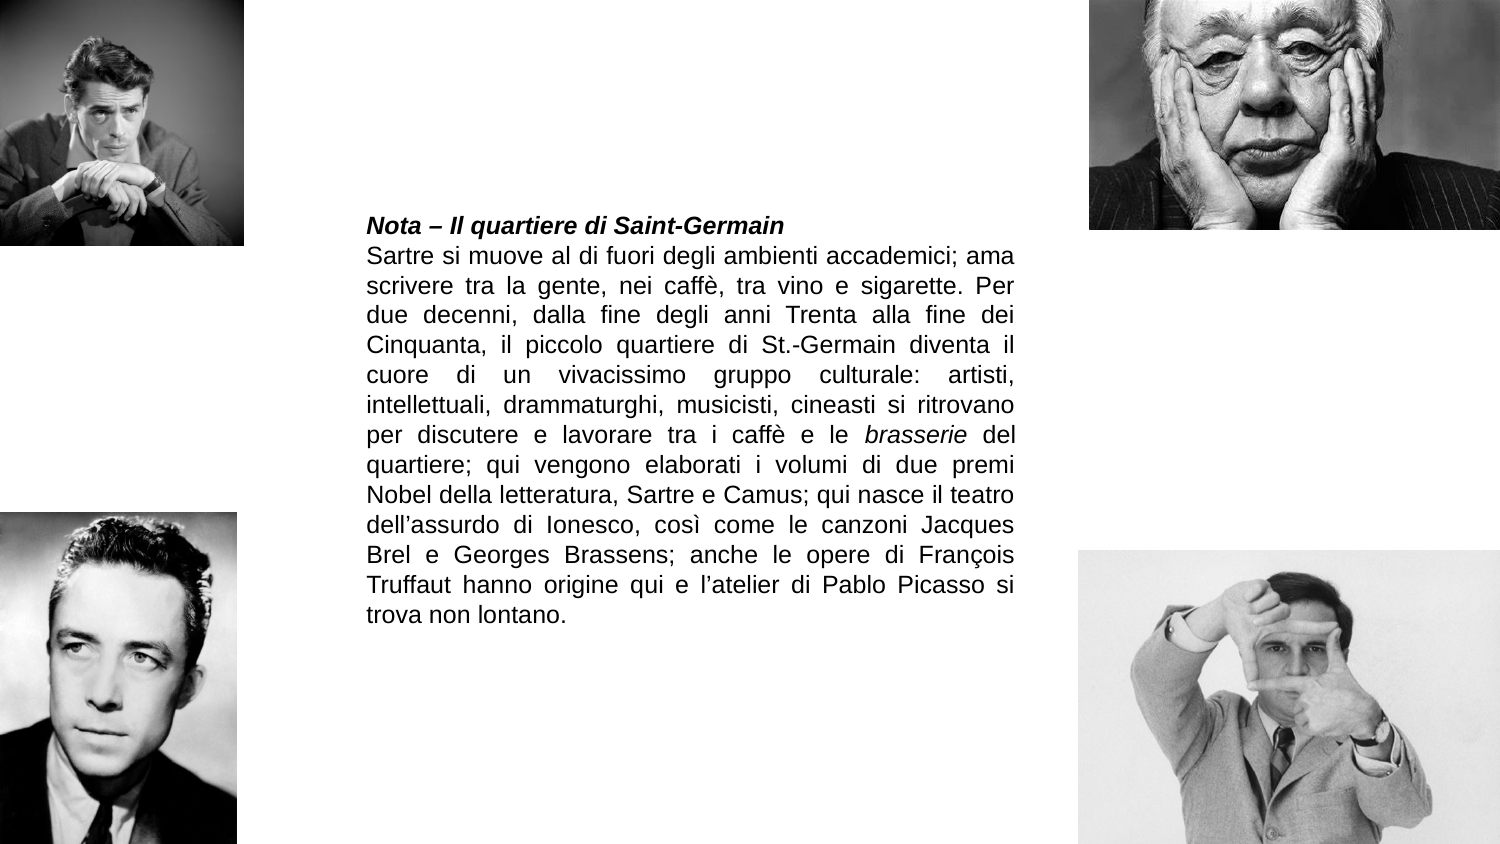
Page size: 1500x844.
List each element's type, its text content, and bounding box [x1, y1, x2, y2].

text_box Nota – Il quartiere di Saint-Germain Sartre si muove al di fuori degli ambienti accademici; ama scrivere tra la gente, nei caffè, tra vino e sigarette. Per due decenni, dalla fine degli anni Trenta alla fine dei Cinquanta, il piccolo quartiere di St.-Germain diventa il cuore di un vivacissimo gruppo culturale: artisti, intellettuali, drammaturghi, musicisti, cineasti si ritrovano per discutere e lavorare tra i caffè e le brasserie del quartiere; qui vengono elaborati i volumi di due premi Nobel della letteratura, Sartre e Camus; qui nasce il teatro dell’assurdo di Ionesco, così come le canzoni Jacques Brel e Georges Brassens; anche le opere di François Truffaut hanno origine qui e l’atelier di Pablo Picasso si trova non lontano. [351, 201, 1032, 636]
picture [1089, 0, 1500, 230]
picture [1077, 550, 1500, 844]
picture [0, 0, 245, 247]
picture [0, 512, 238, 844]
